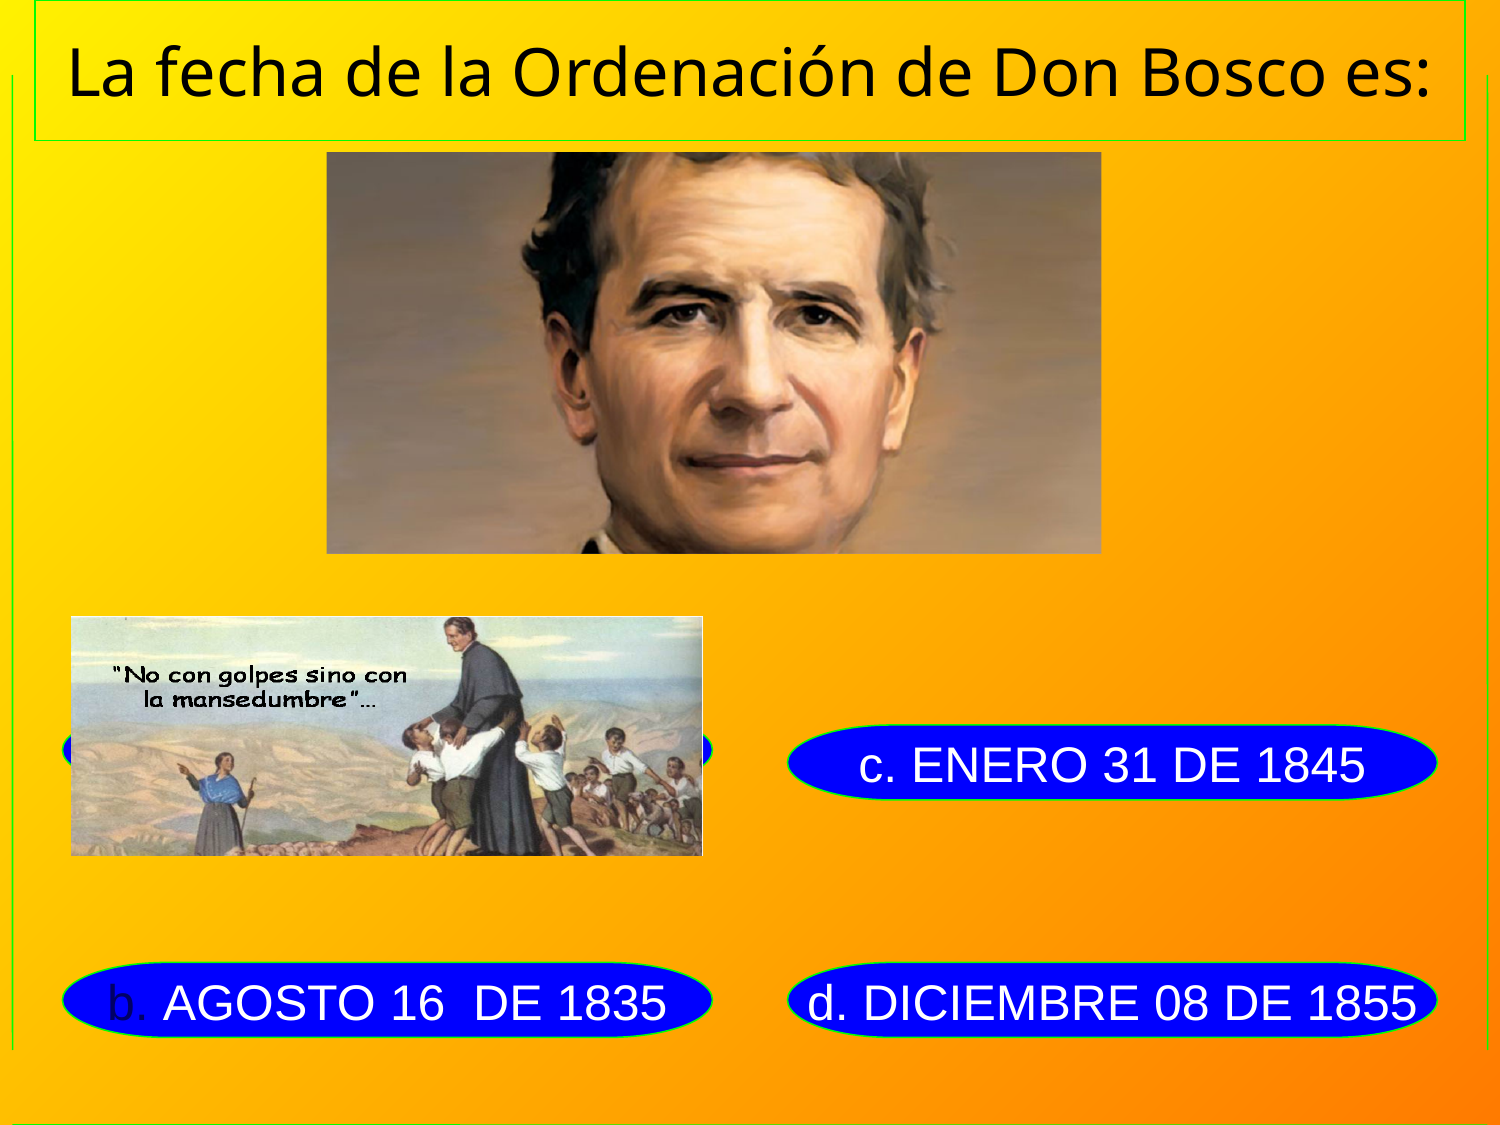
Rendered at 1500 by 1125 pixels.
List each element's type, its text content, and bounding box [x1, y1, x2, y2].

text_box b. AGOSTO 16 DE 1835 [62, 962, 713, 1038]
text_box c. ENERO 31 DE 1845 [787, 724, 1438, 800]
title La fecha de la Ordenación de Don Bosco es: [34, 0, 1466, 141]
picture [326, 152, 1102, 554]
text_box d. DICIEMBRE 08 DE 1855 [787, 962, 1438, 1038]
picture [70, 615, 704, 856]
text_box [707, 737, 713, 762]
